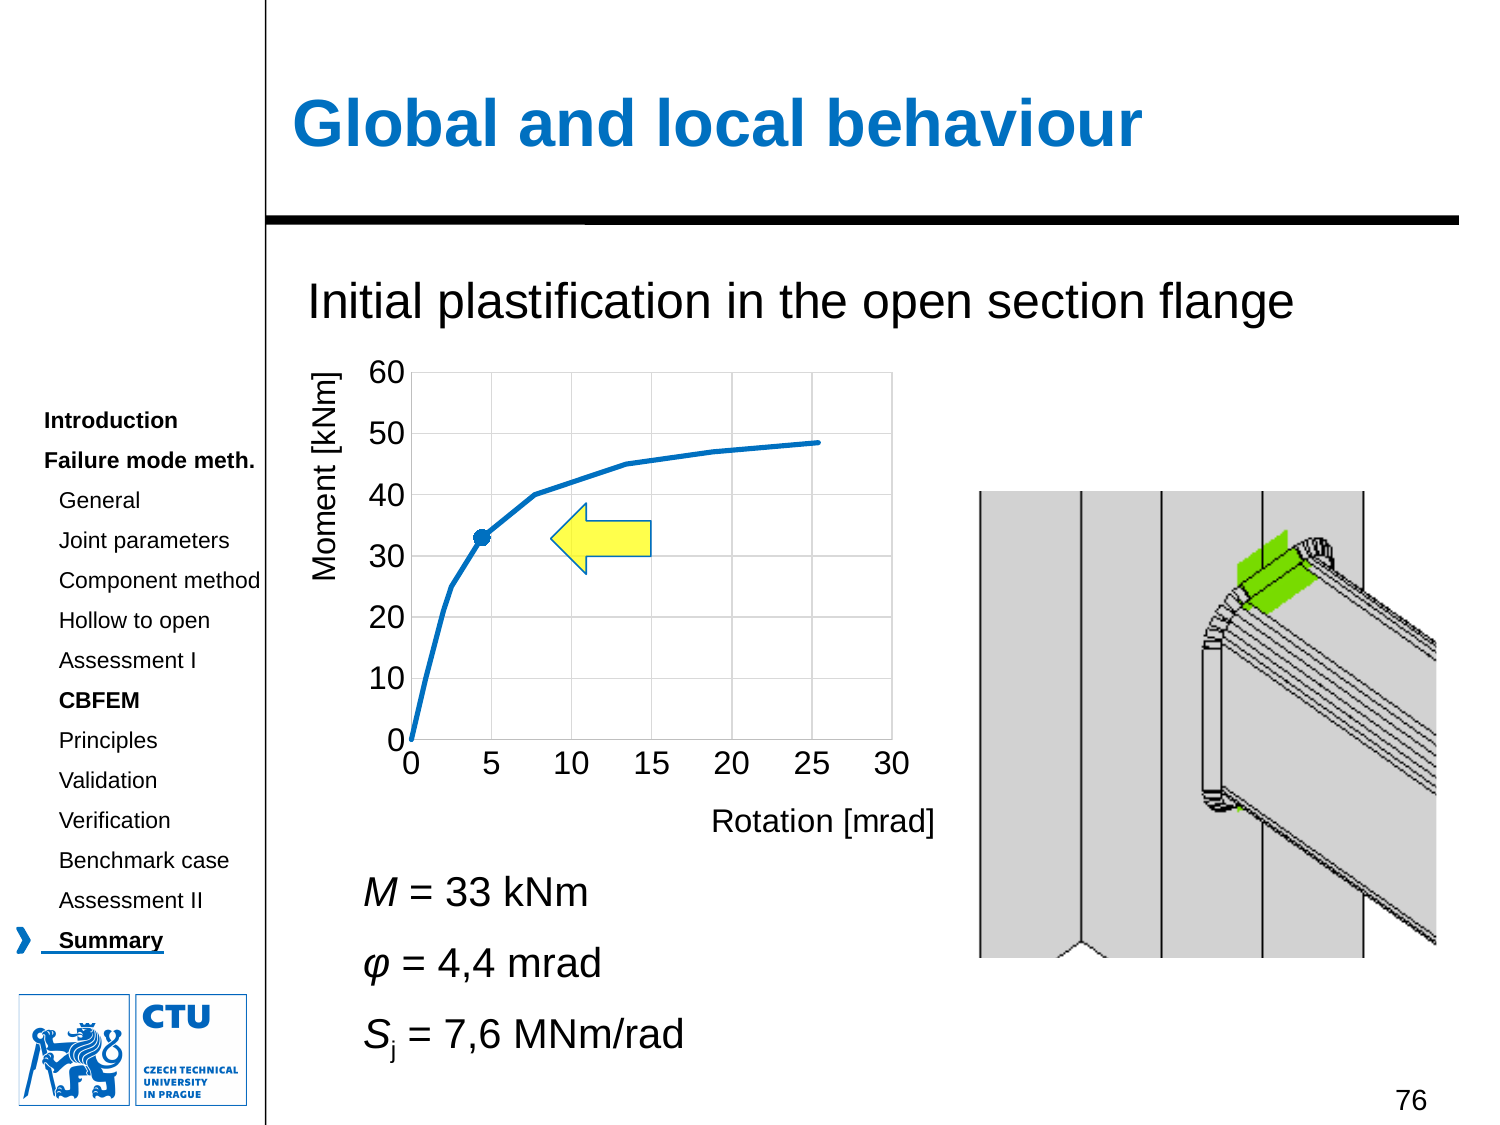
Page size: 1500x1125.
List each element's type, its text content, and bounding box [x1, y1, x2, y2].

list Initial plastification in the open section flange [292, 260, 1500, 339]
chart [291, 346, 943, 849]
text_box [17, 928, 165, 953]
text_box M = 33 kNm φ = 4,4 mrad Sj = 7,6 MNm/rad [348, 857, 942, 1071]
title Global and local behaviour [277, 43, 1500, 196]
picture [944, 491, 1437, 959]
picture [18, 994, 247, 1106]
